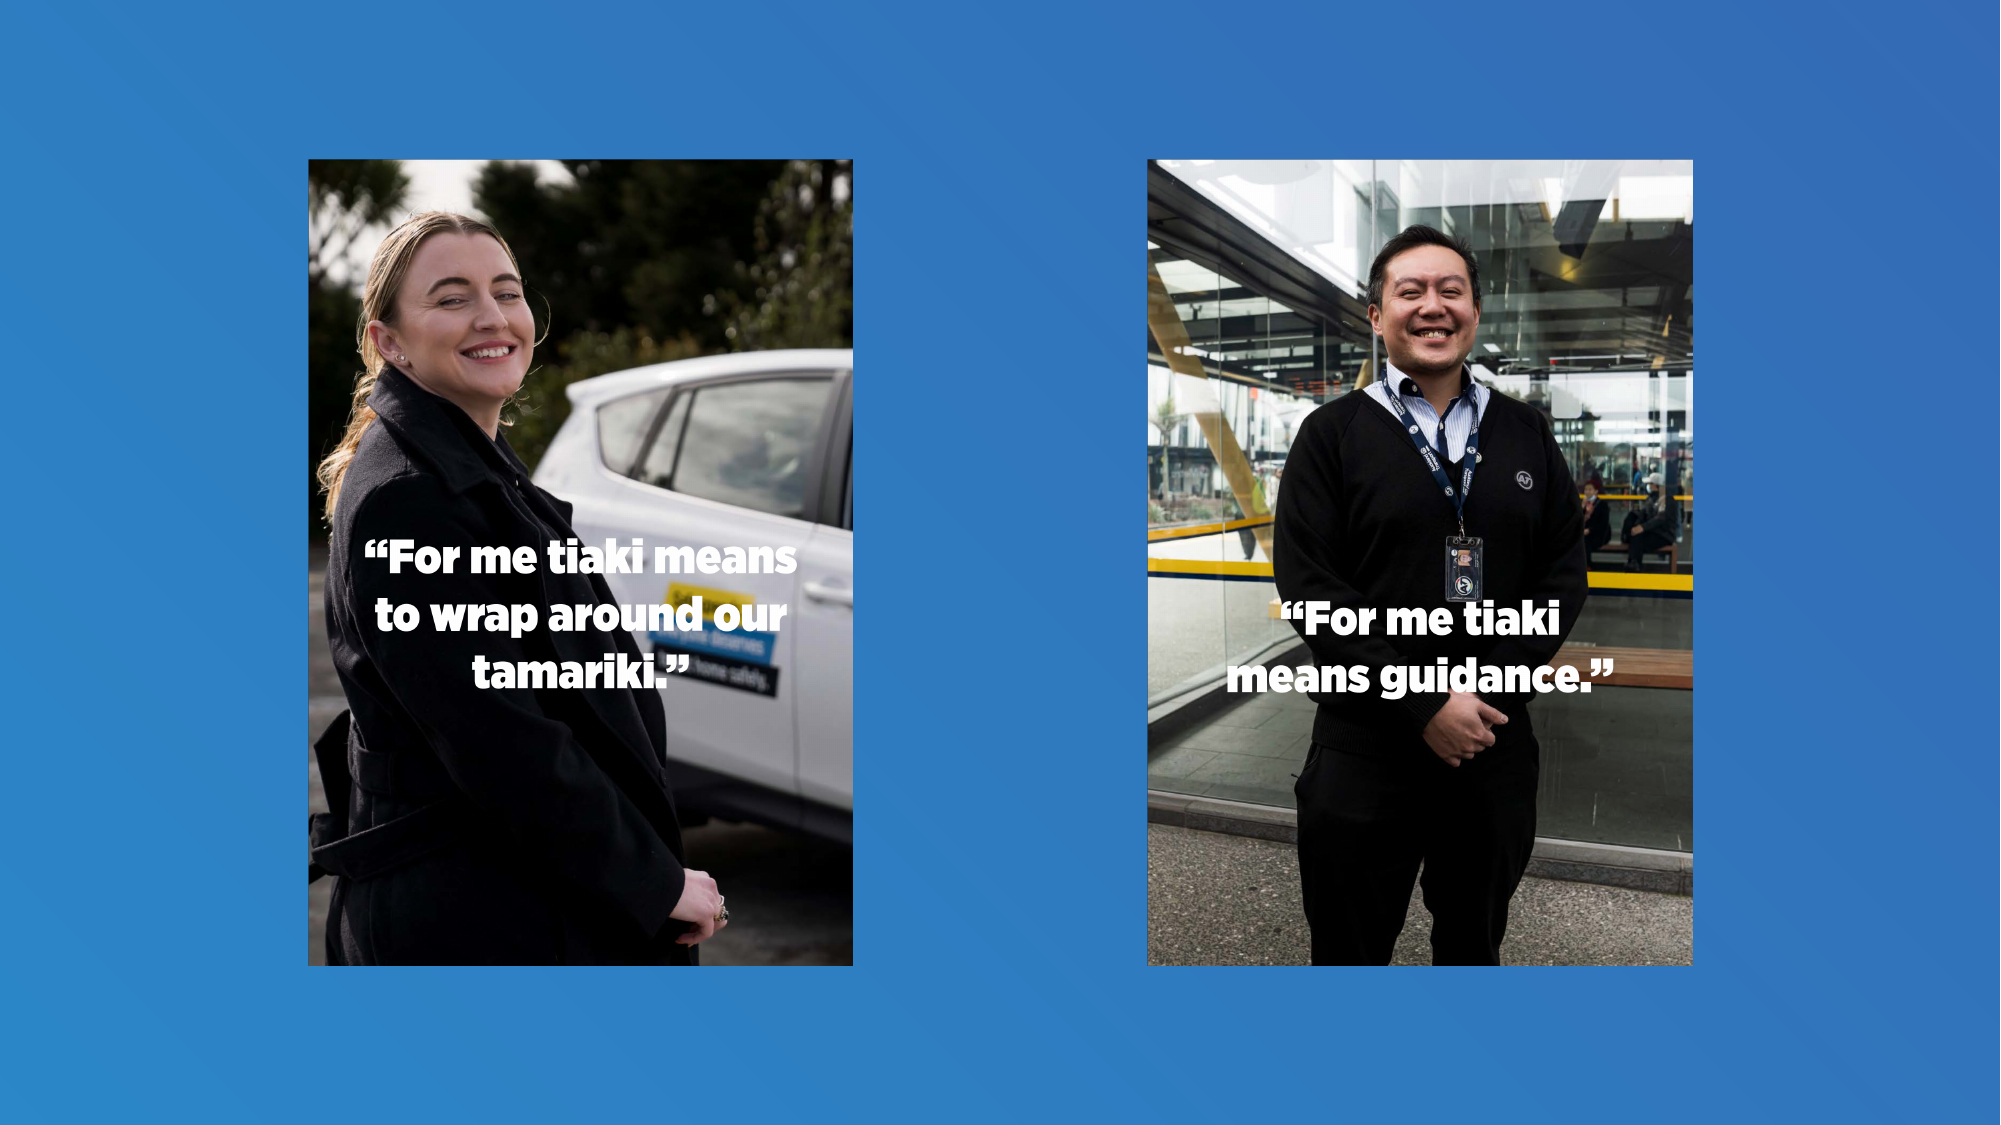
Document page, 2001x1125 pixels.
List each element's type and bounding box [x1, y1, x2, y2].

picture [263, 114, 898, 1011]
picture [1102, 114, 1737, 1011]
